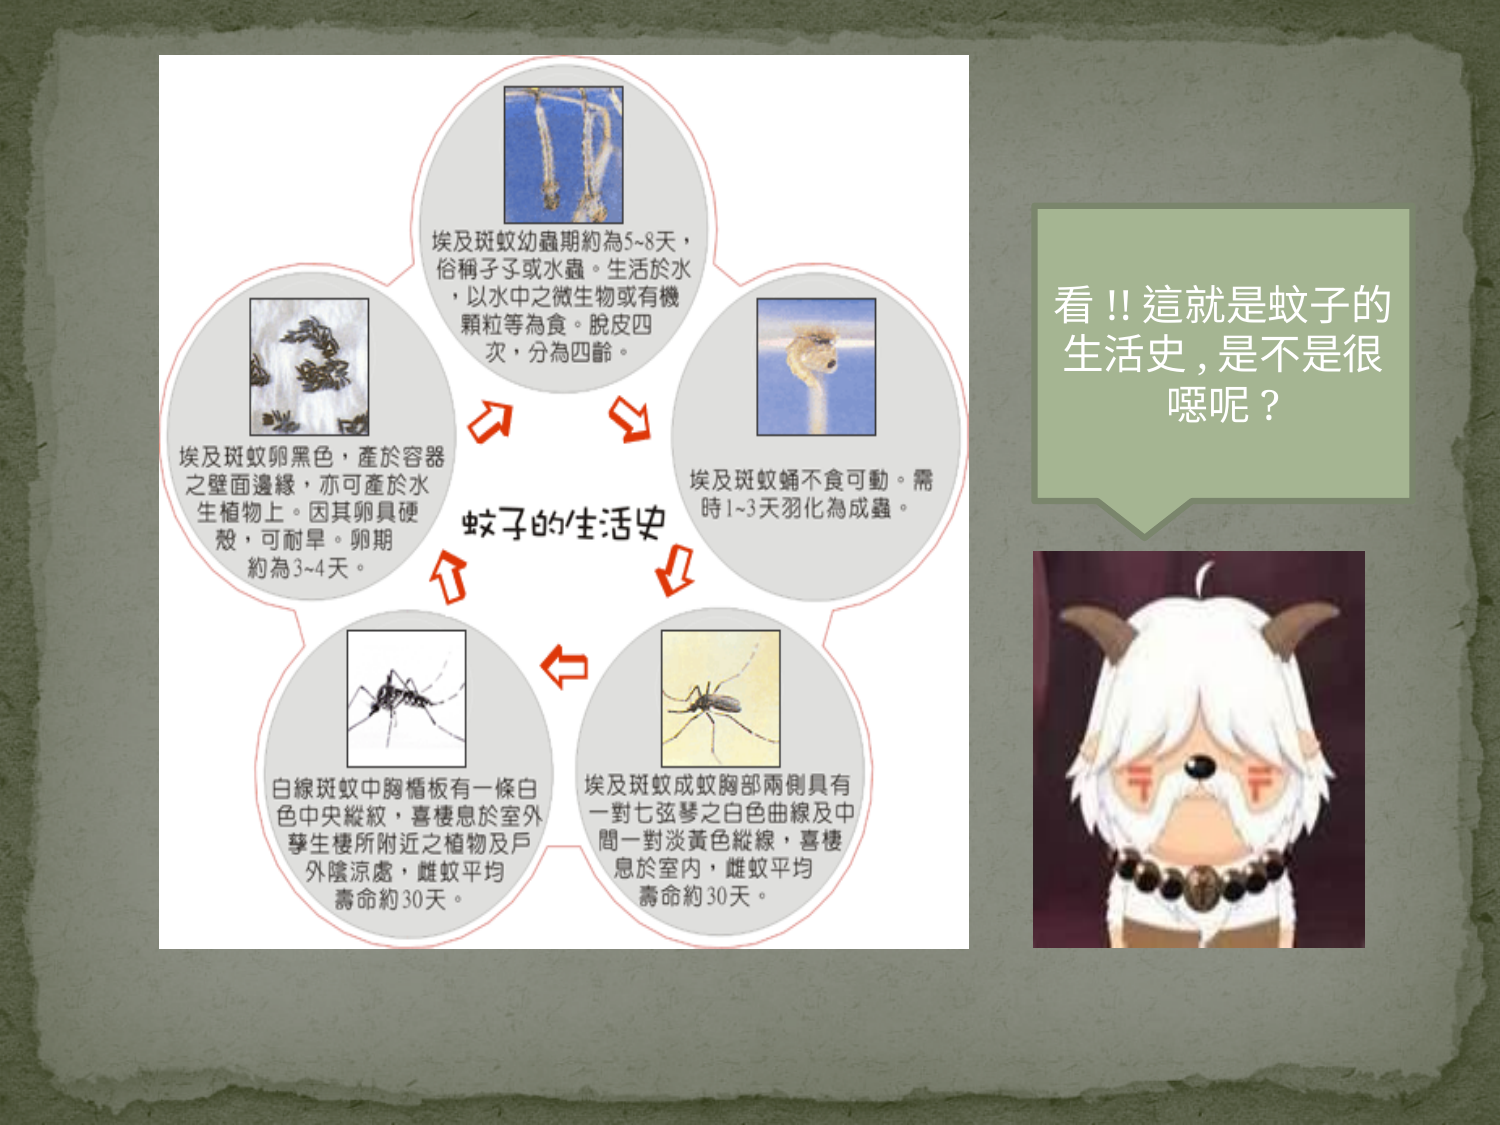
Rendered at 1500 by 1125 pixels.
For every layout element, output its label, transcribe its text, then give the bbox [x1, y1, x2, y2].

picture [1033, 551, 1365, 948]
text_box 看!!這就是蚊子的生活史,是不是很噁呢? [1031, 202, 1416, 540]
picture [159, 55, 969, 949]
